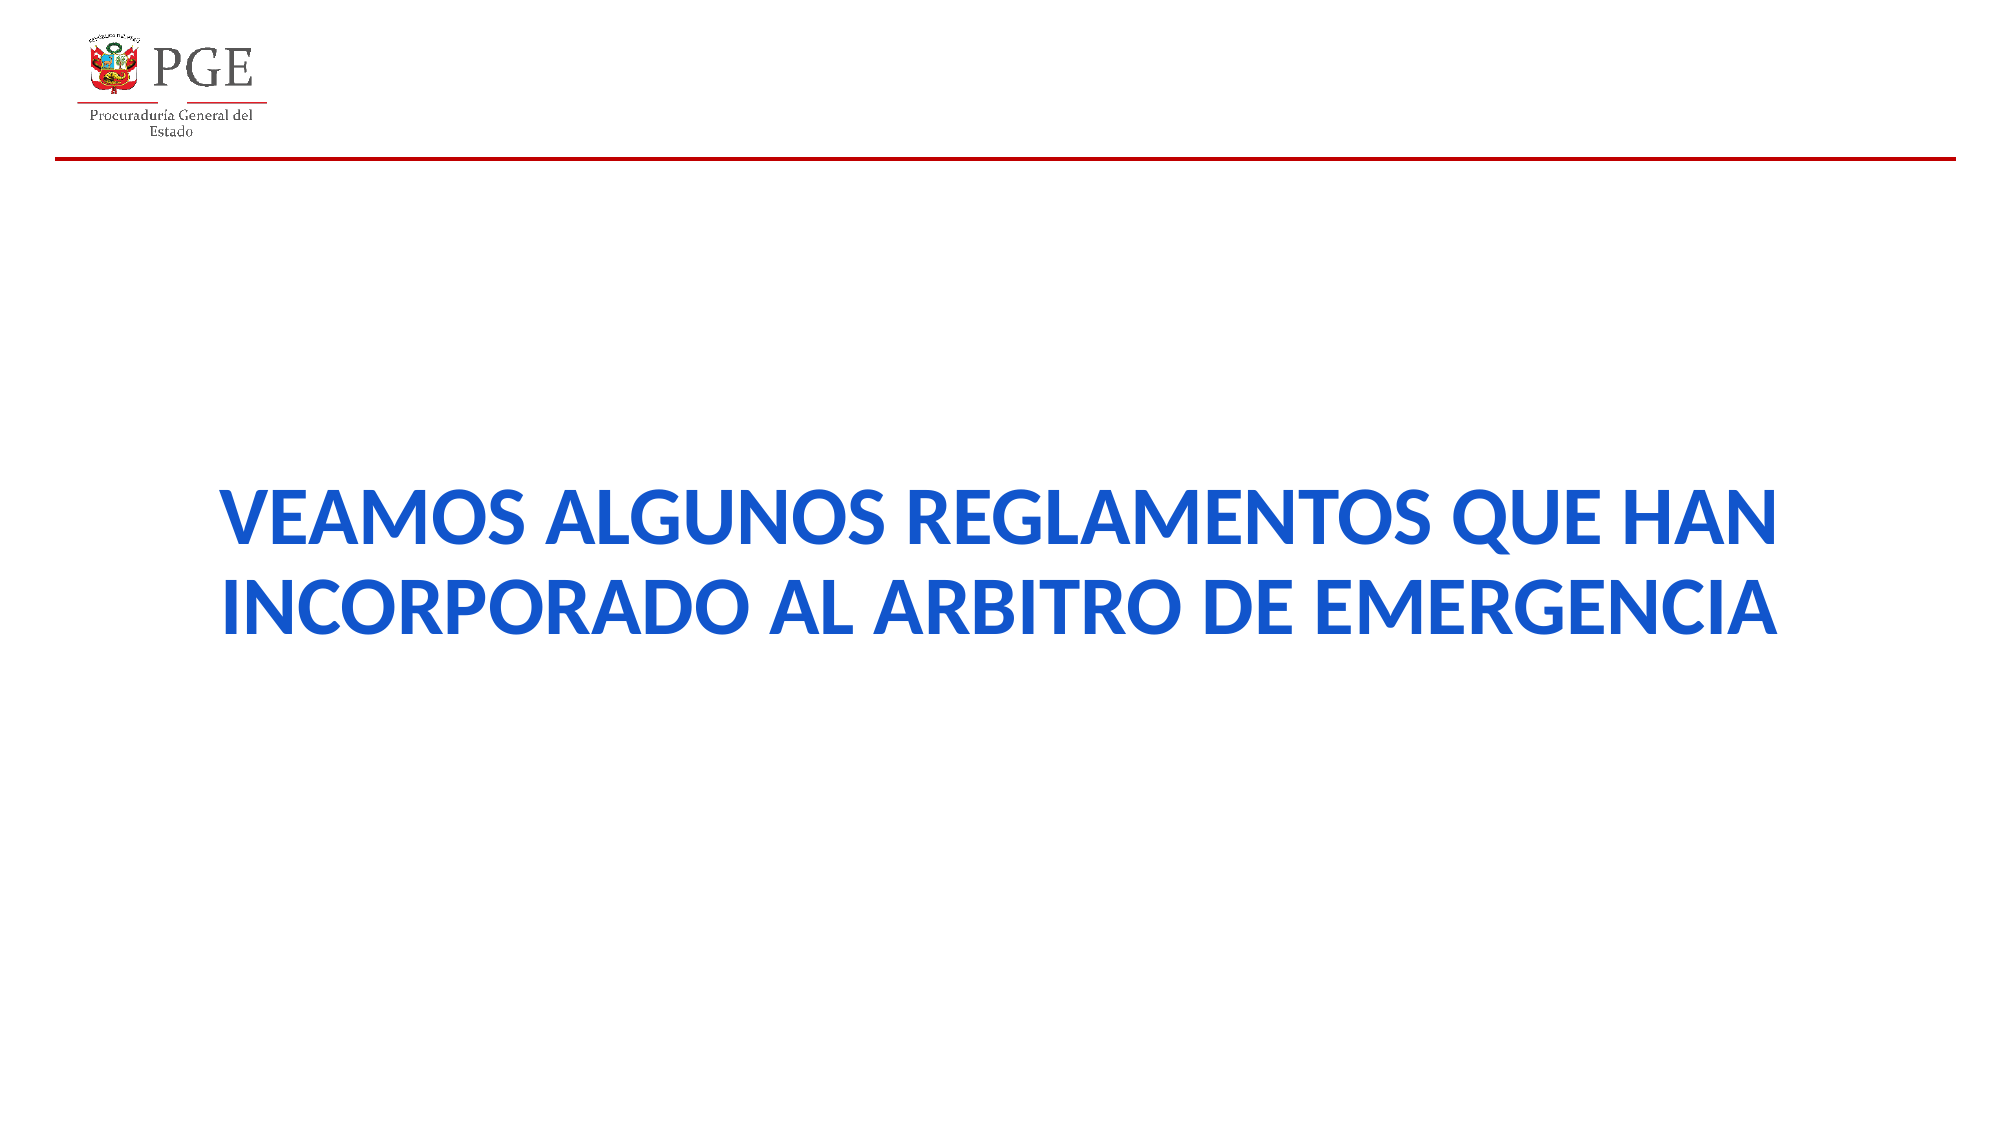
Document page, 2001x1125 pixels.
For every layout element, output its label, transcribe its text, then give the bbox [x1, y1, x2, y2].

picture [75, 30, 269, 141]
title VEAMOS ALGUNOS REGLAMENTOS QUE HAN INCORPORADO AL ARBITRO DE EMERGENCIA [141, 512, 1859, 612]
